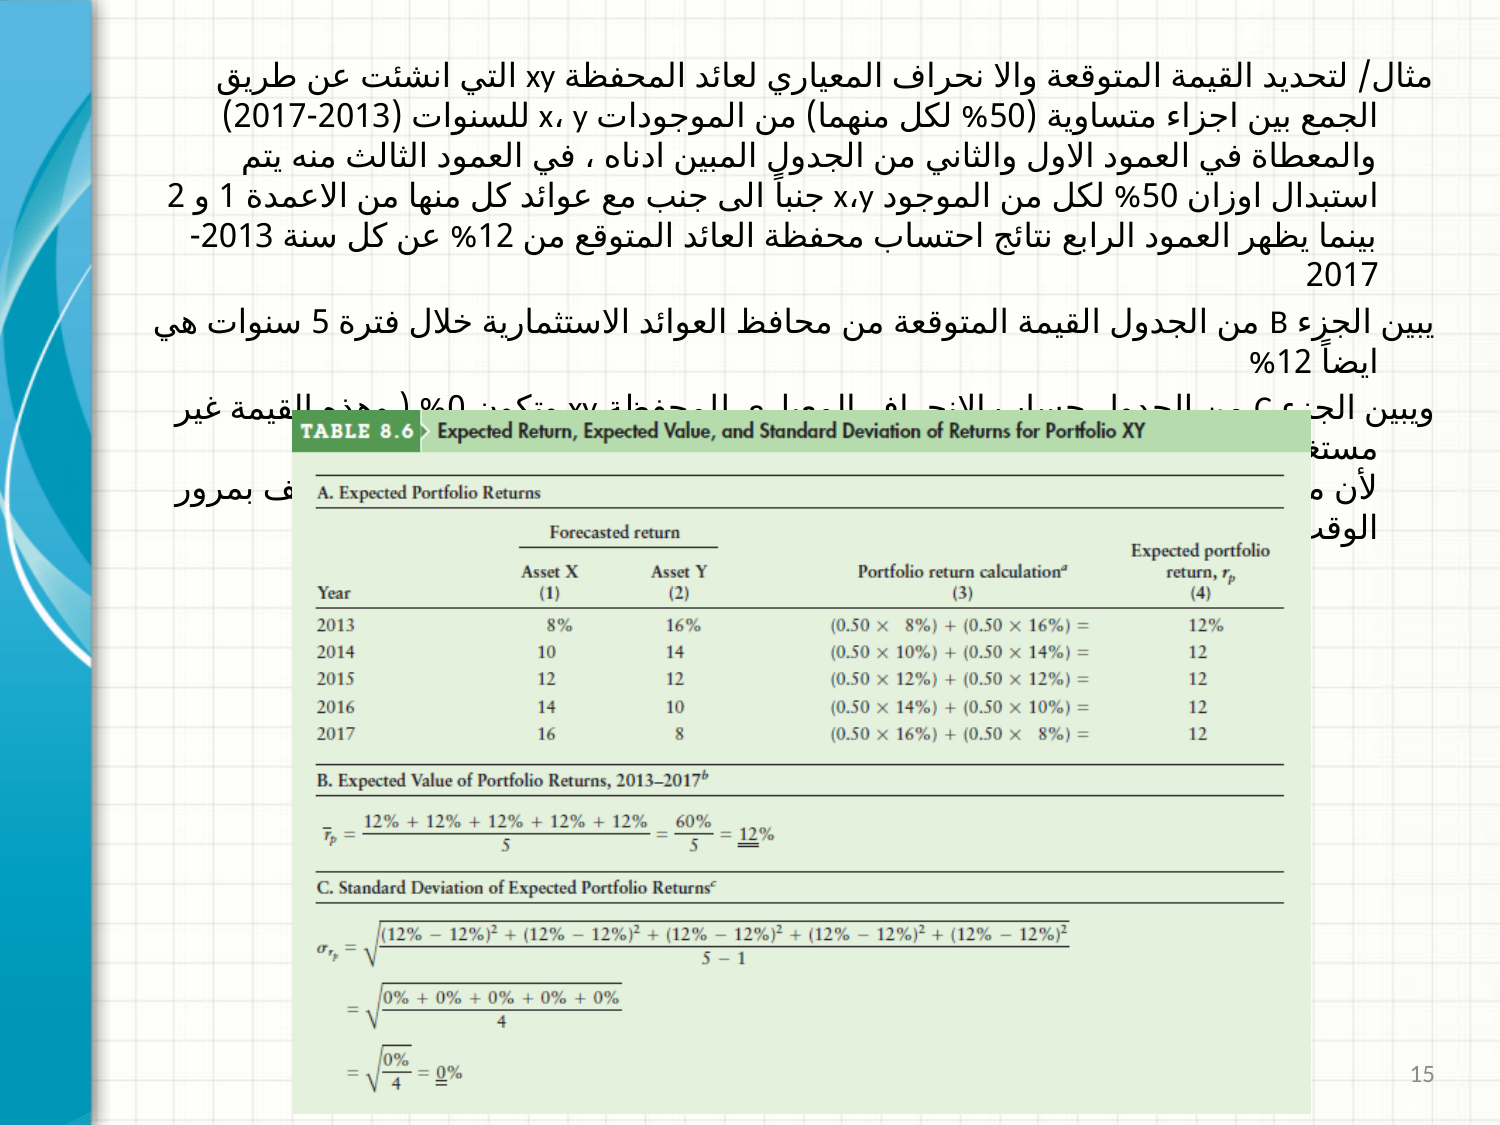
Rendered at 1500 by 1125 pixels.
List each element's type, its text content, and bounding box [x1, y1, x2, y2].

list مثال/ لتحديد القيمة المتوقعة والا نحراف المعياري لعائد المحفظة xy التي انشئت عن طريق الجمع بين اجزاء متساوية (50% لكل منهما) من الموجودات x، y للسنوات (2013-2017) والمعطاة في العمود الاول والثاني من الجدول المبين ادناه ، في العمود الثالث منه يتم استبدال اوزان 50% لكل من الموجود x،y جنباً الى جنب مع عوائد كل منها من الاعمدة 1 و 2 بينما يظهر العمود الرابع نتائج احتساب محفظة العائد المتوقع من 12% عن كل سنة 2013-2017 يبين الجزء B من الجدول القيمة المتوقعة من محافظ العوائد الاستثمارية خلال فترة 5 سنوات هي ايضاً 12% ويبين الجزء C من الجدول حساب الانحراف المعياري للمحفظة xy وتكون 0% ( وهذه القيمة غير مستغربة لأن محفظة العائد لكل عام هو نفسه 12% أي ان محافظ العوائد الاستثمارية لاتختلف بمرور الوقت ) [125, 46, 1450, 1043]
picture [0, 0, 1500, 1125]
slide_number 15 [1315, 1042, 1450, 1103]
